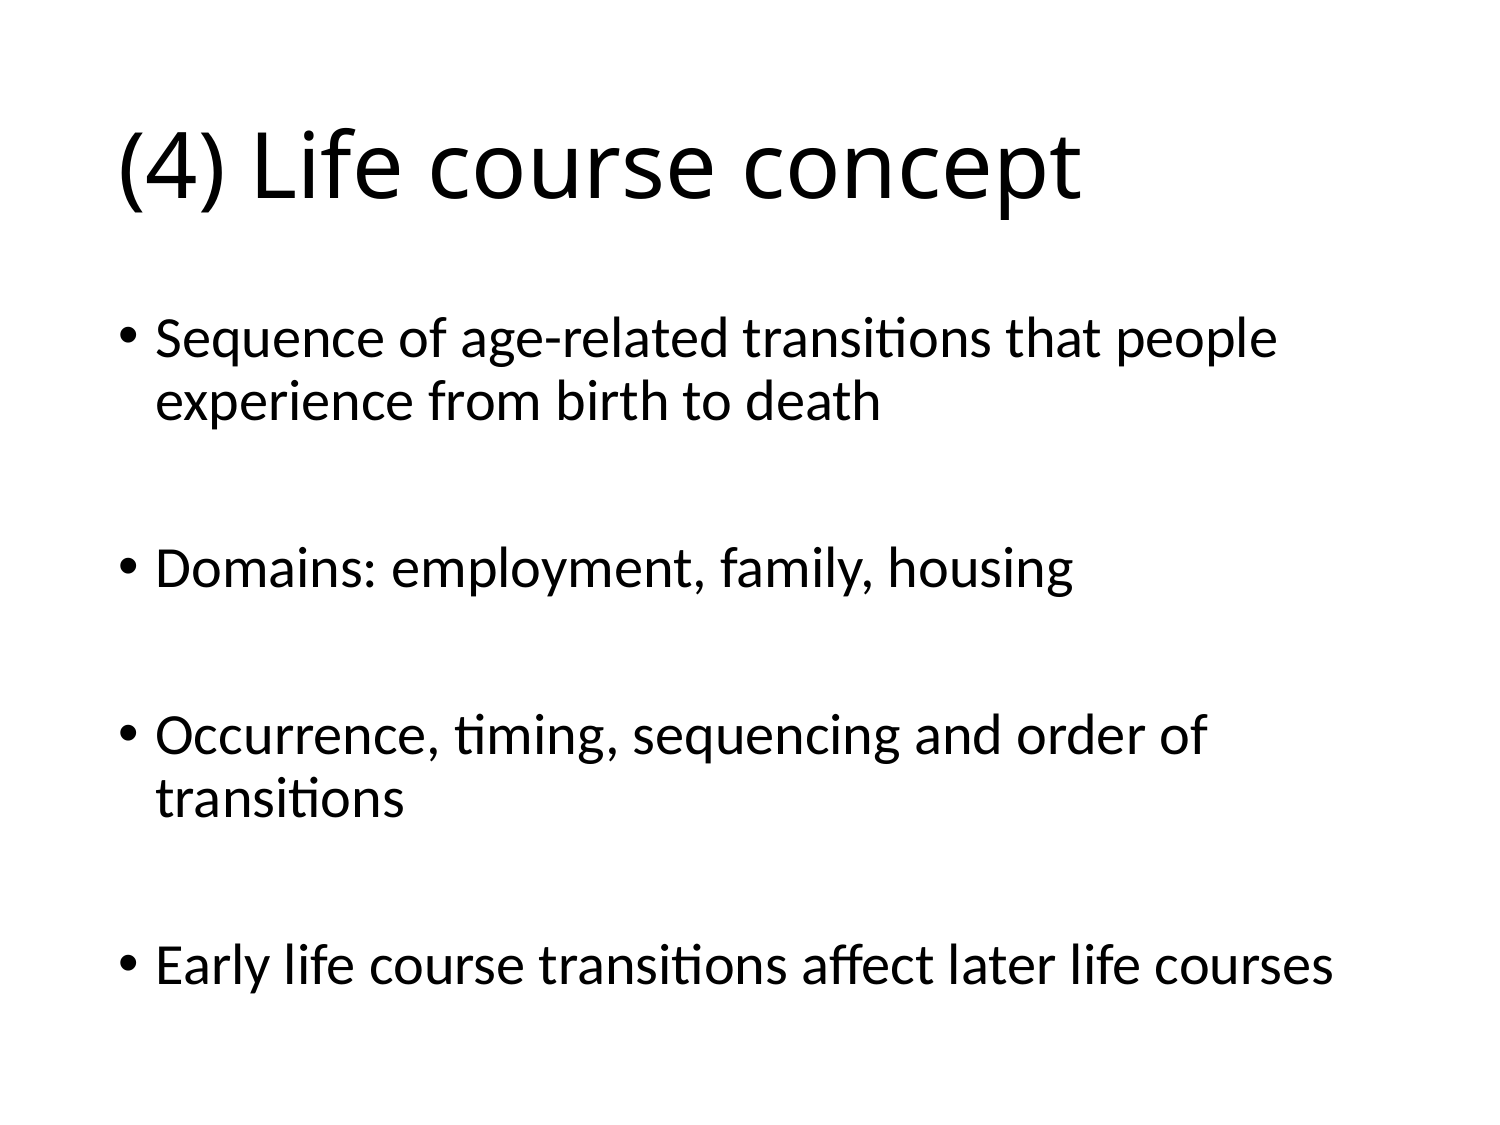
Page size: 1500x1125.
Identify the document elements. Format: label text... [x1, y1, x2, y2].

list Sequence of age-related transitions that people experience from birth to death Domains: employment, family, housing Occurrence, timing, sequencing and order of transitions Early life course transitions affect later life courses [103, 299, 1397, 1014]
title (4) Life course concept [103, 59, 1397, 278]
